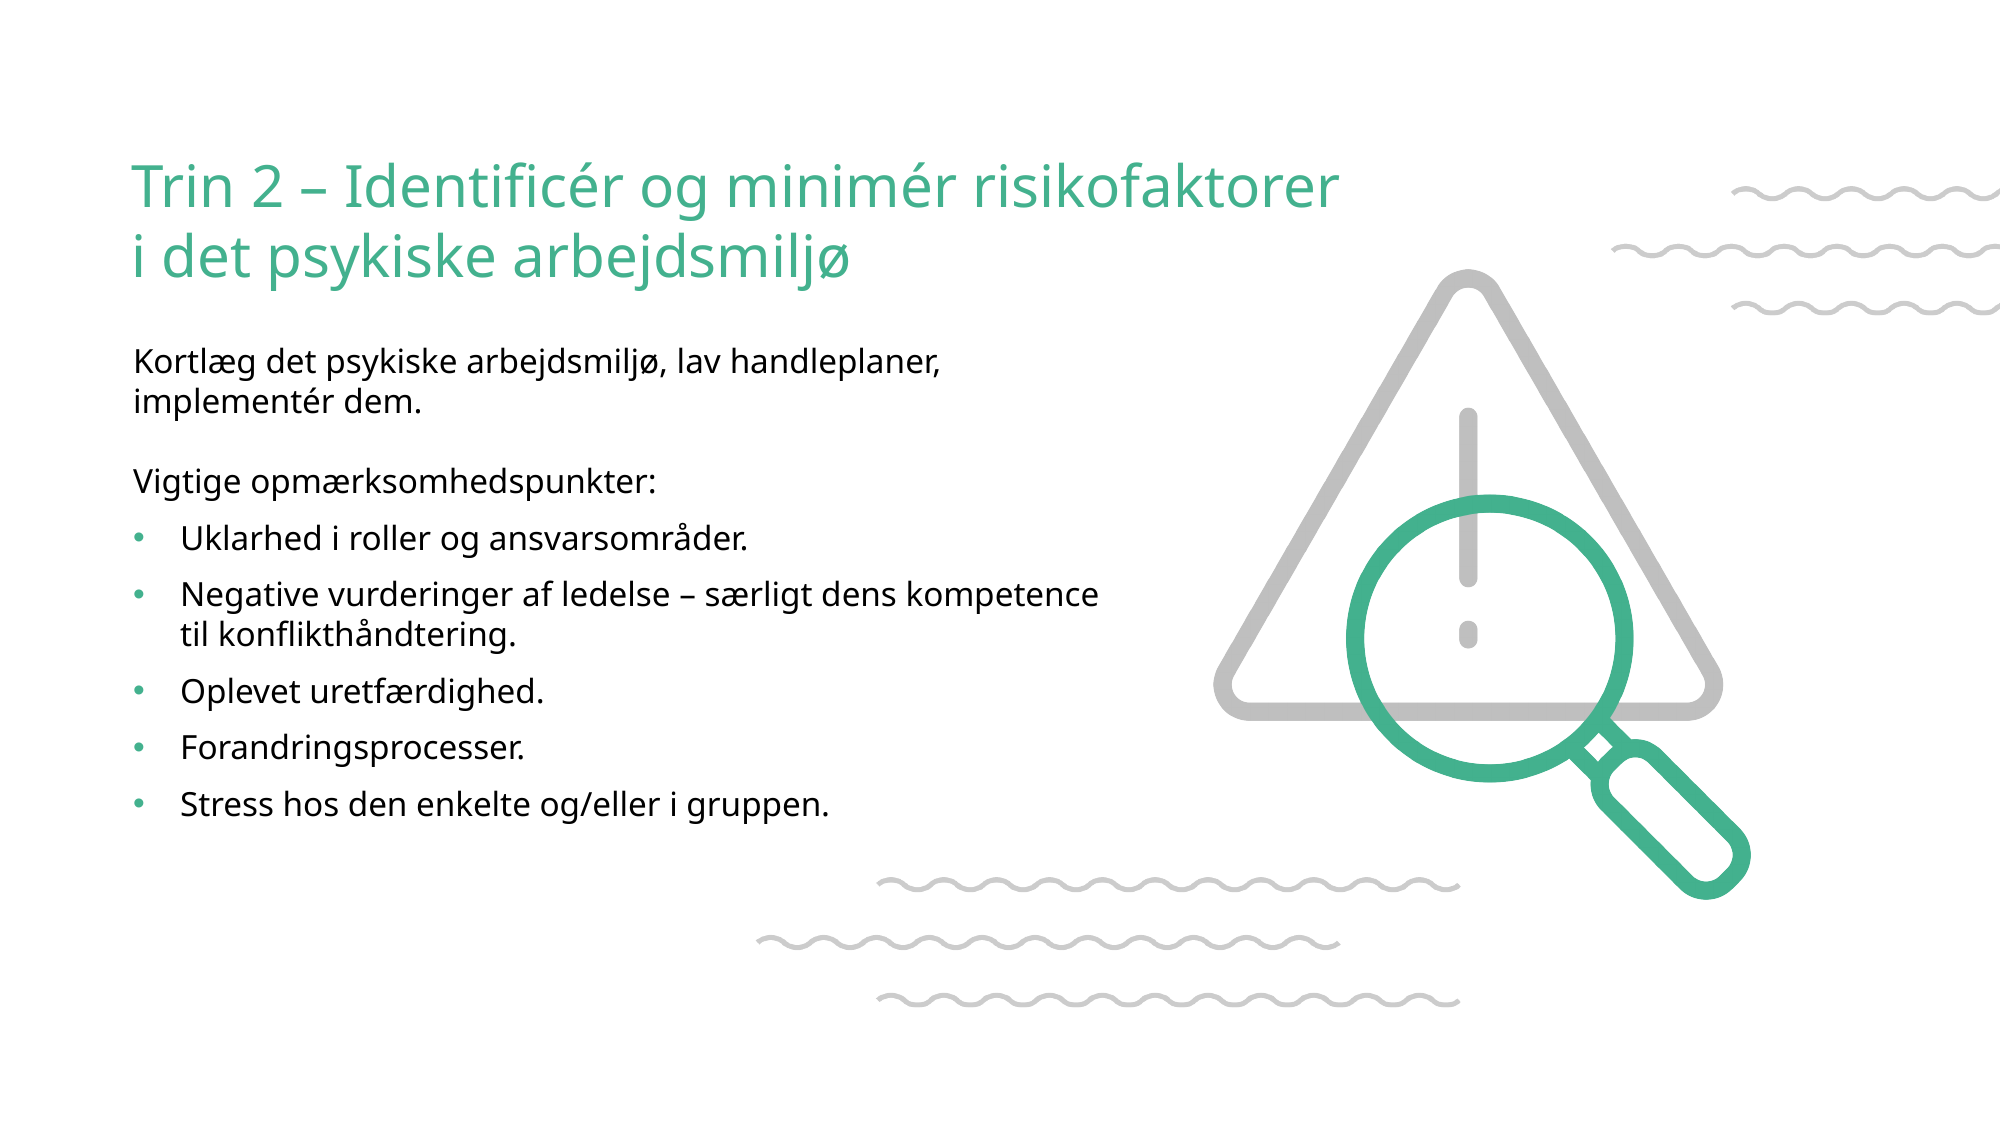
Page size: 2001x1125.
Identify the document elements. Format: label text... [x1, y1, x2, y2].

picture [755, 186, 2000, 1008]
text_box Trin 2 – Identificér og minimér risikofaktorer i det psykiske arbejdsmiljø [116, 141, 1395, 297]
text_box Kortlæg det psykiske arbejdsmiljø, lav handleplaner, implementér dem. Vigtige opmærksomhedspunkter: Uklarhed i roller og ansvarsområder. Negative vurderinger af ledelse – særligt dens kompetence til konflikthåndtering. Oplevet uretfærdighed. Forandringsprocesser. Stress hos den enkelte og/eller i gruppen. [133, 340, 1108, 824]
